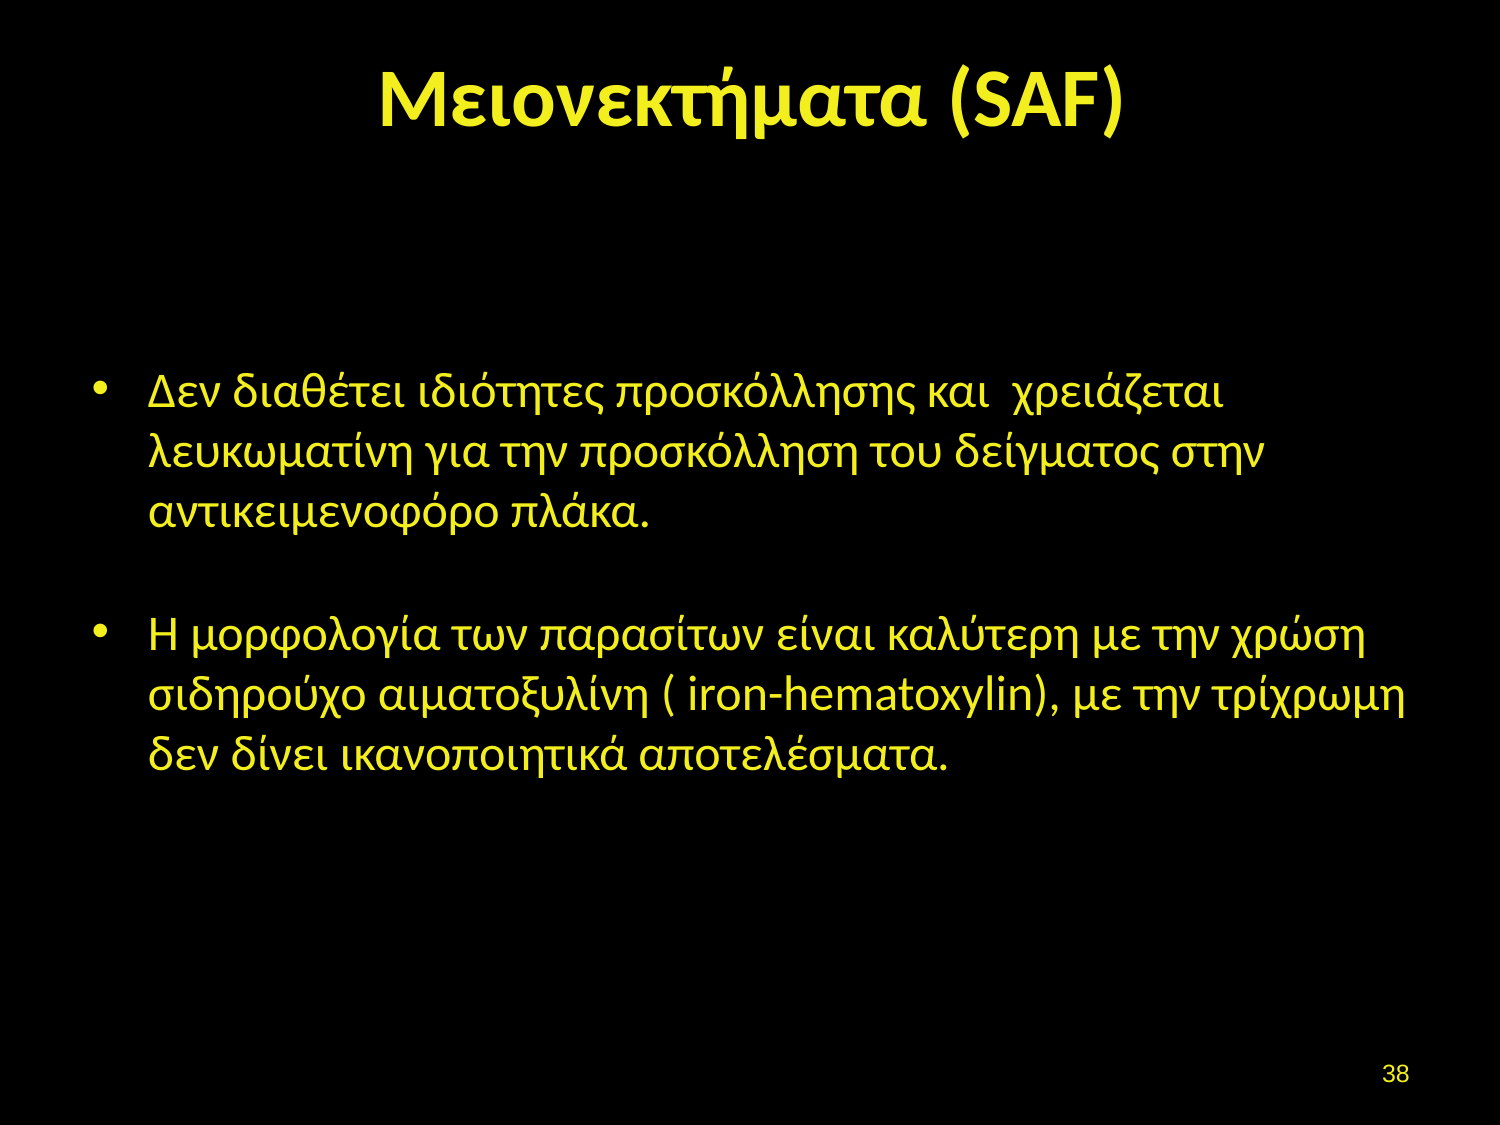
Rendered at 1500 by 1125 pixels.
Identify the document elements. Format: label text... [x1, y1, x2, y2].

list Δεν διαθέτει ιδιότητες προσκόλλησης και χρειάζεται λευκωματίνη για την προσκόλληση του δείγματος στην αντικειμενοφόρο πλάκα. Η μορφολογία των παρασίτων είναι καλύτερη με την χρώση σιδηρούχο αιματοξυλίνη ( iron-hematoxylin), με την τρίχρωμη δεν δίνει ικανοποιητικά αποτελέσματα. [76, 349, 1427, 846]
title Μειονεκτήματα (SAF) [76, 19, 1427, 169]
slide_number 37 [1074, 1042, 1425, 1103]
